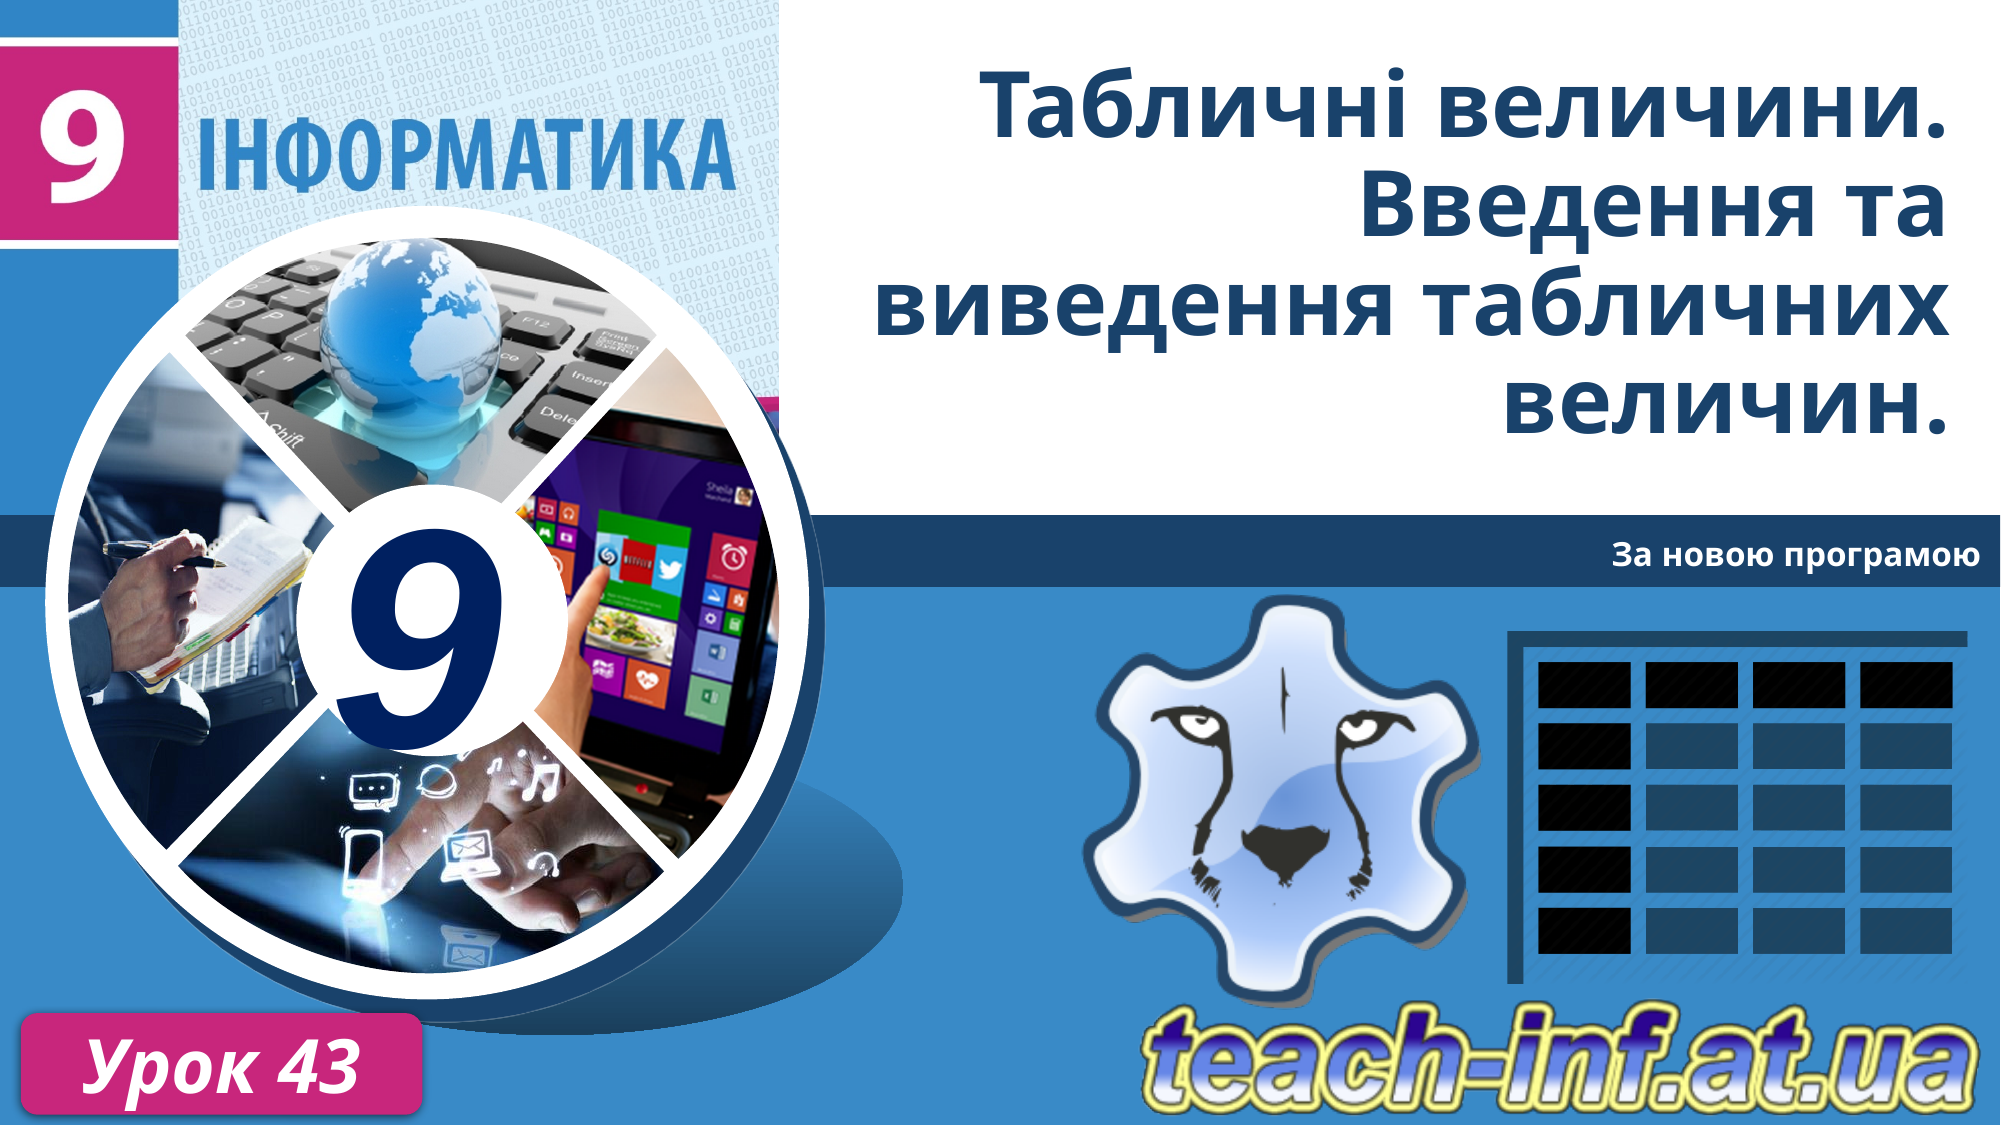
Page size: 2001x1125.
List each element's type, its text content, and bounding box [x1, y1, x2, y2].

picture [515, 347, 780, 859]
subtitle За новою програмою [825, 522, 1997, 589]
picture [185, 237, 657, 513]
text_box Урок 43 [20, 1013, 423, 1115]
picture [178, 708, 665, 974]
picture [1507, 631, 1968, 984]
picture [0, 0, 779, 515]
picture [1074, 594, 2001, 1125]
picture [68, 352, 334, 850]
title Табличні величини. Введення та виведення табличних величин. [795, 108, 1966, 404]
